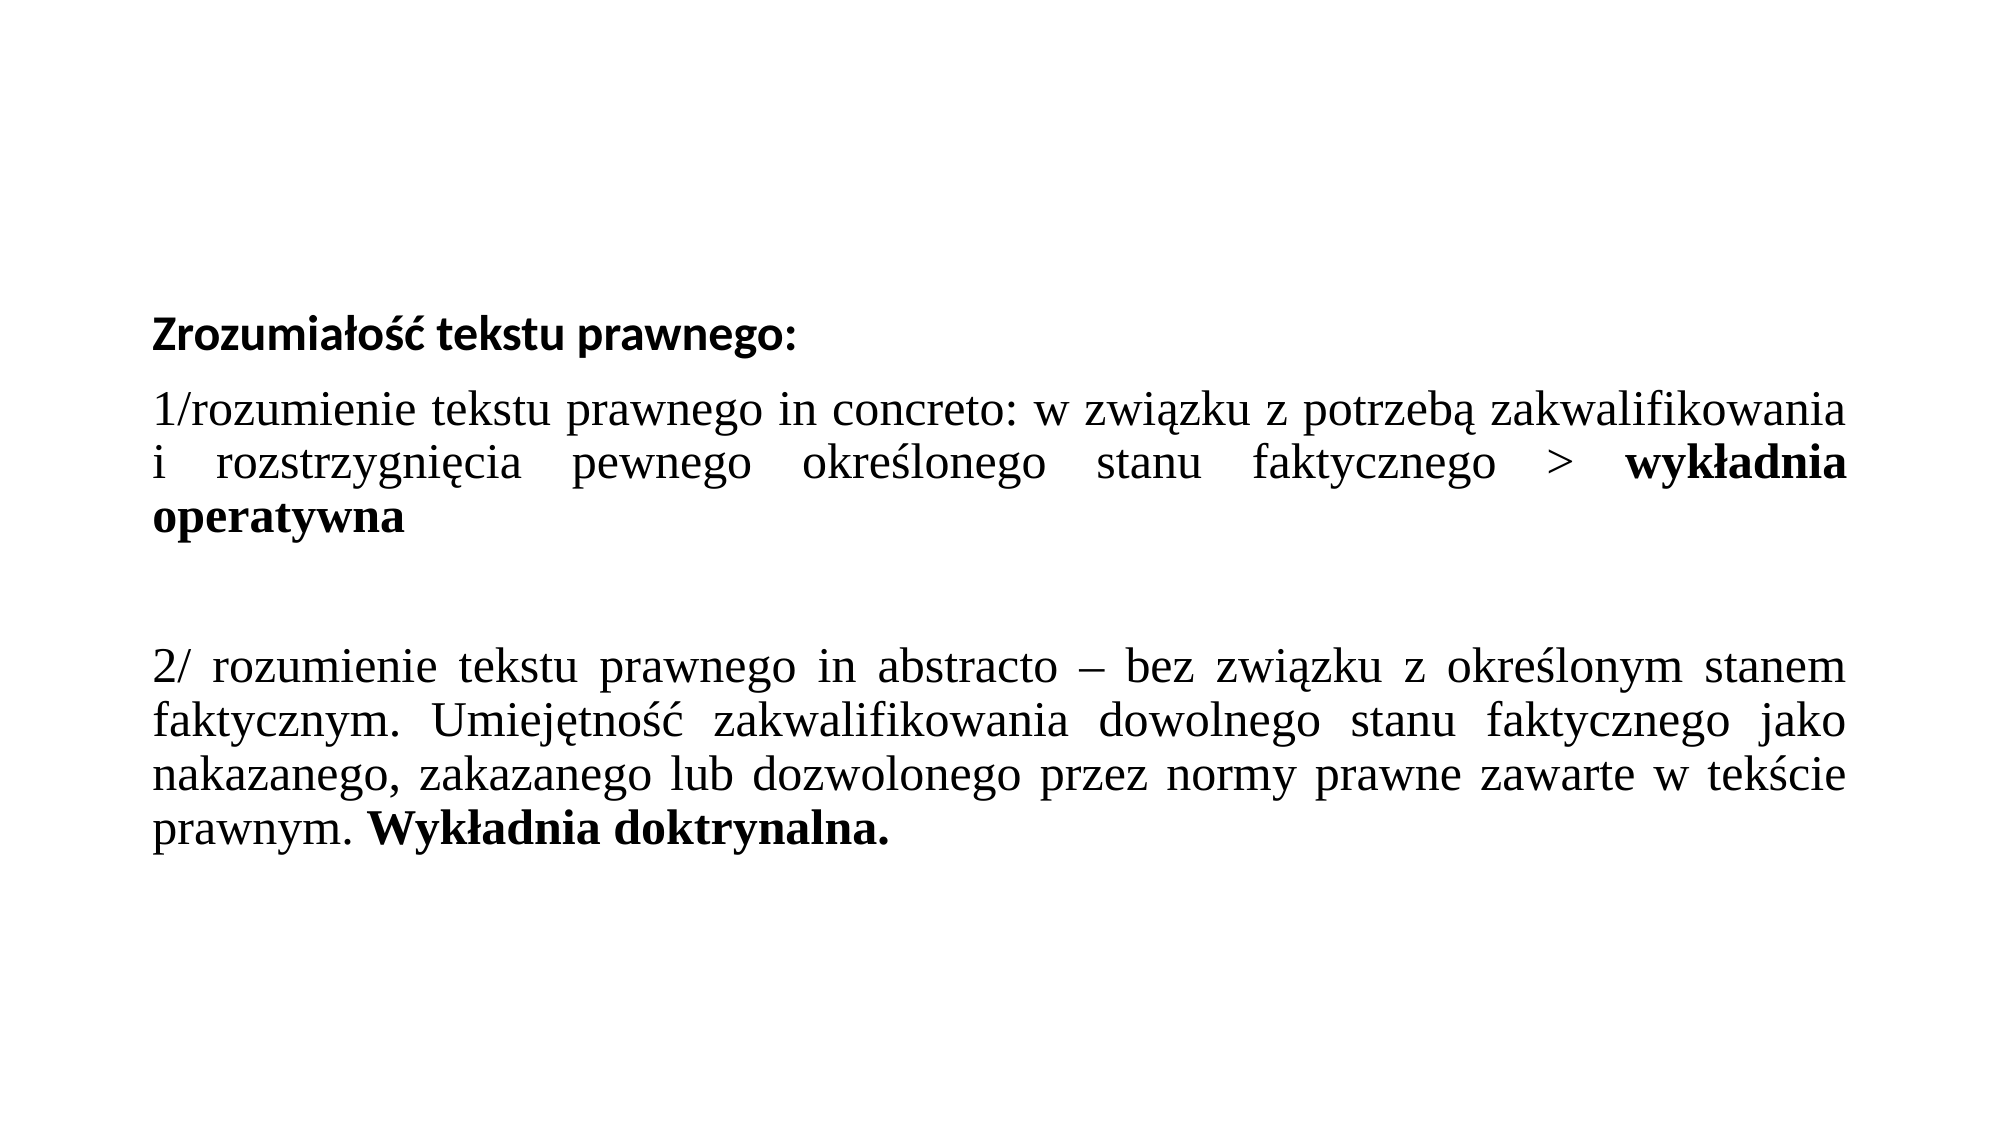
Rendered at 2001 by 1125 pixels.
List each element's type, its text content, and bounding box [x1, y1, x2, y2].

list Zrozumiałość tekstu prawnego: 1/rozumienie tekstu prawnego in concreto: w związku z potrzebą zakwalifikowania i rozstrzygnięcia pewnego określonego stanu faktycznego > wykładnia operatywna 2/ rozumienie tekstu prawnego in abstracto – bez związku z określonym stanem faktycznym. Umiejętność zakwalifikowania dowolnego stanu faktycznego jako nakazanego, zakazanego lub dozwolonego przez normy prawne zawarte w tekście prawnym. Wykładnia doktrynalna. [137, 299, 1863, 1014]
